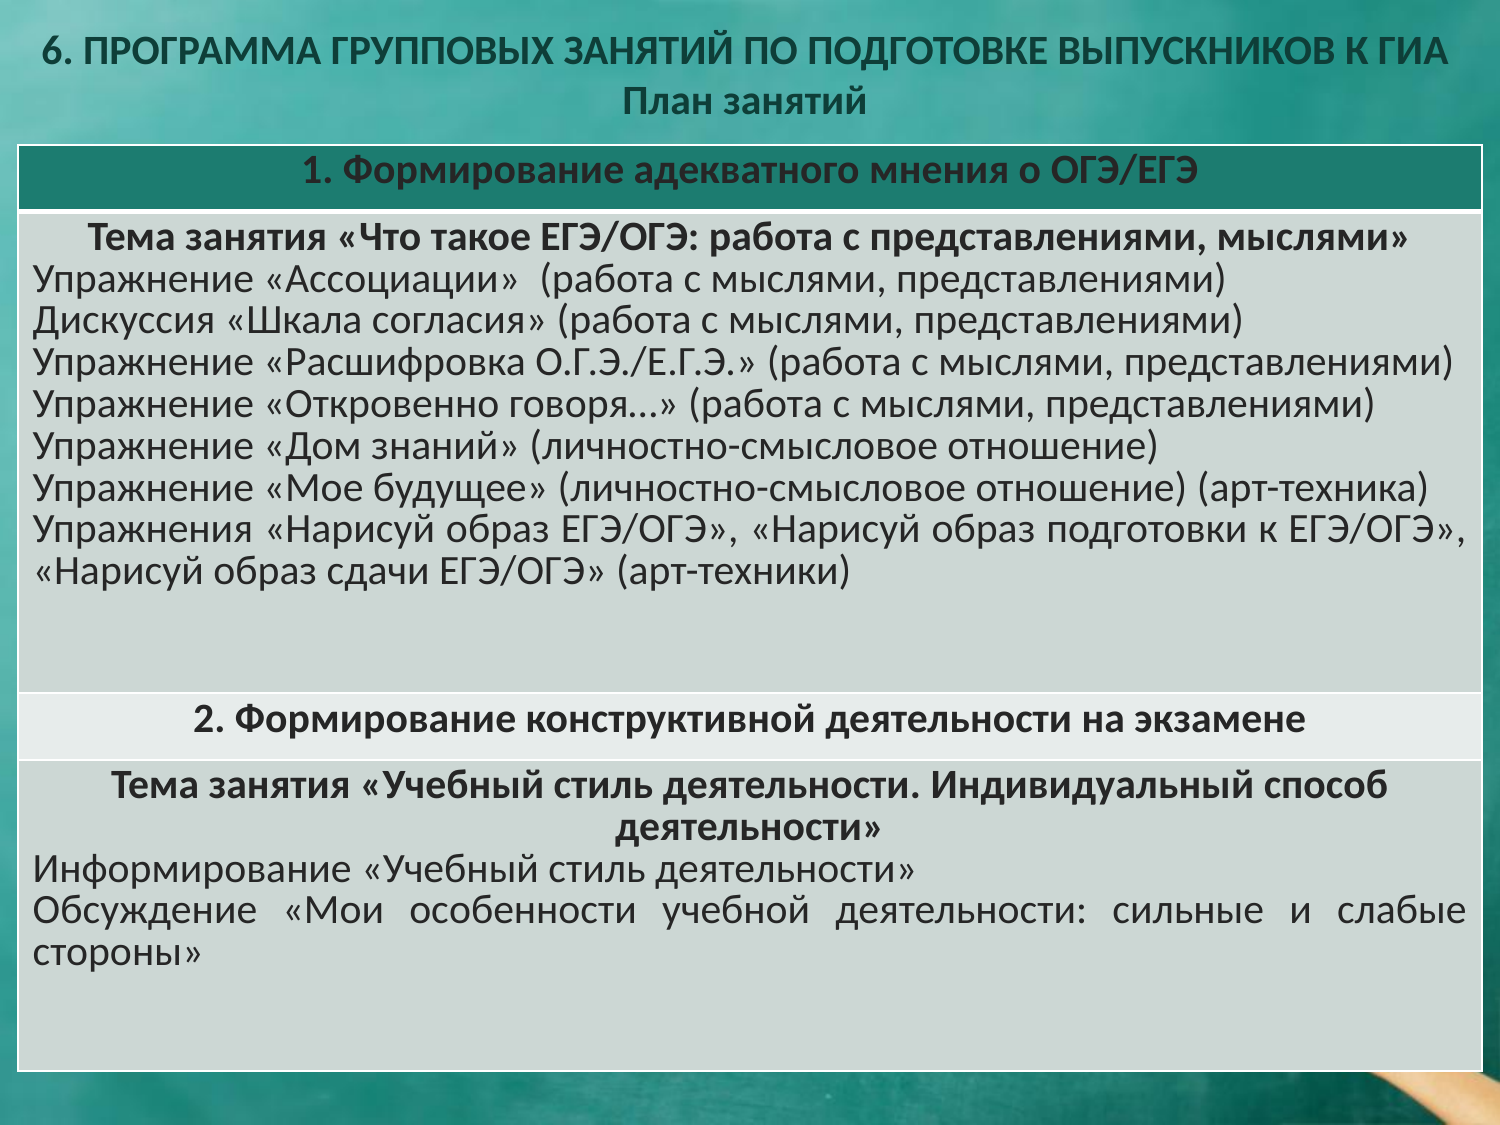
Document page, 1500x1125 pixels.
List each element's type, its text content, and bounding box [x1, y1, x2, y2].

title 6. ПРОГРАММА ГРУППОВЫХ ЗАНЯТИЙ ПО ПОДГОТОВКЕ ВЫПУСКНИКОВ К ГИА План занятий [17, 30, 1473, 121]
table_cell 2. Формирование конструктивной деятельности на экзамене [19, 694, 1481, 759]
table_header 1. Формирование адекватного мнения о ОГЭ/ЕГЭ [19, 146, 1481, 209]
table_cell Тема занятия «Что такое ЕГЭ/ОГЭ: работа с представлениями, мыслями» Упражнение «Ассоциации» (работа с мыслями, представлениями) Дискуссия «Шкала согласия» (работа с мыслями, представлениями) Упражнение «Расшифровка О.Г.Э./Е.Г.Э.» (работа с мыслями, представлениями) Упражнение «Откровенно говоря…» (работа с мыслями, представлениями) Упражнение «Дом знаний» (личностно-смысловое отношение) Упражнение «Мое будущее» (личностно-смысловое отношение) (арт-техника) Упражнения «Нарисуй образ ЕГЭ/ОГЭ», «Нарисуй образ подготовки к ЕГЭ/ОГЭ», «Нарисуй образ сдачи ЕГЭ/ОГЭ» (арт-техники) [19, 214, 1481, 692]
picture [0, 0, 1500, 1125]
table_cell Тема занятия «Учебный стиль деятельности. Индивидуальный способ деятельности» Информирование «Учебный стиль деятельности» Обсуждение «Мои особенности учебной деятельности: сильные и слабые стороны» [19, 761, 1481, 1070]
